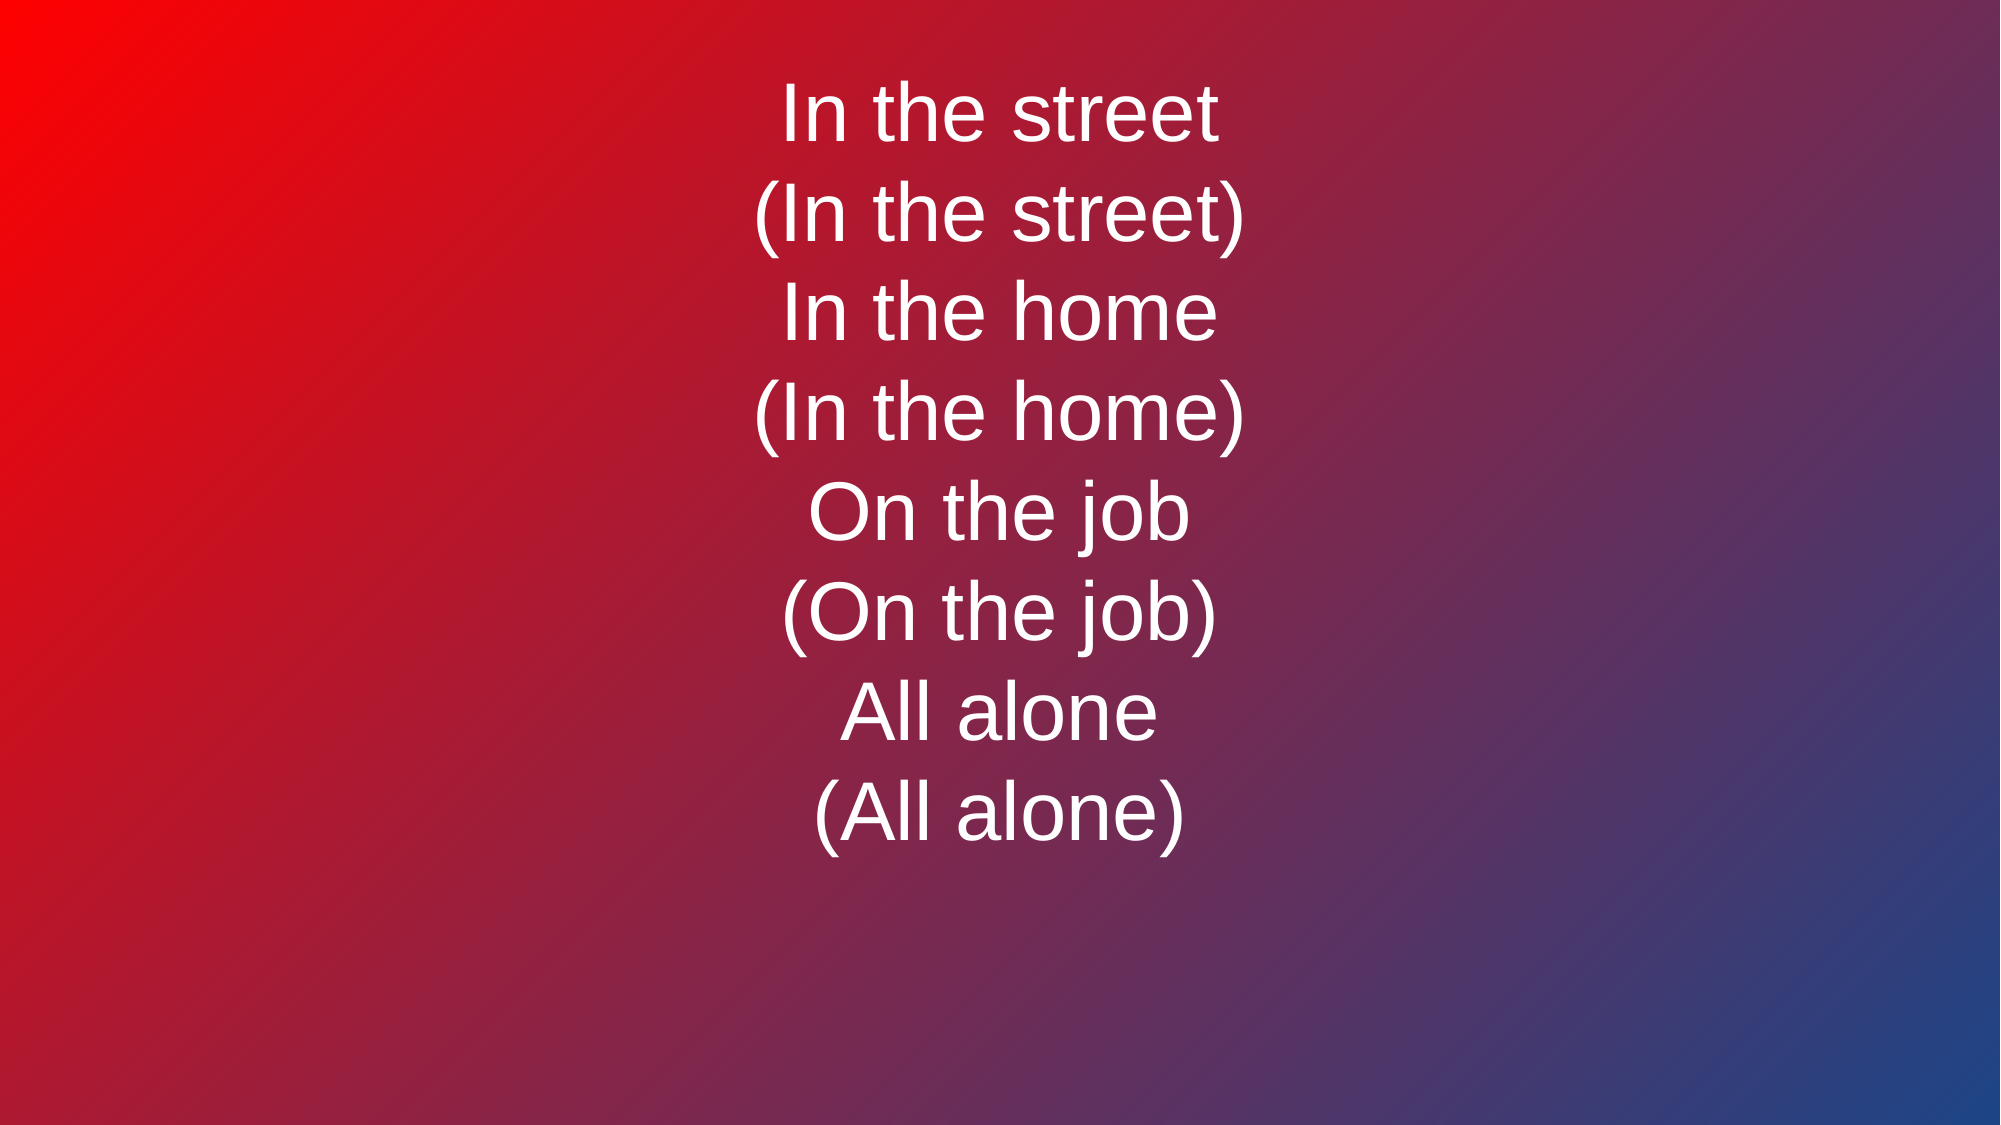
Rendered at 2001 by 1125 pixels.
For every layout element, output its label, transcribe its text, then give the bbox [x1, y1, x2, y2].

title In the street (In the street) In the home (In the home) On the job (On the job) All alone (All alone) [68, 37, 1932, 1088]
